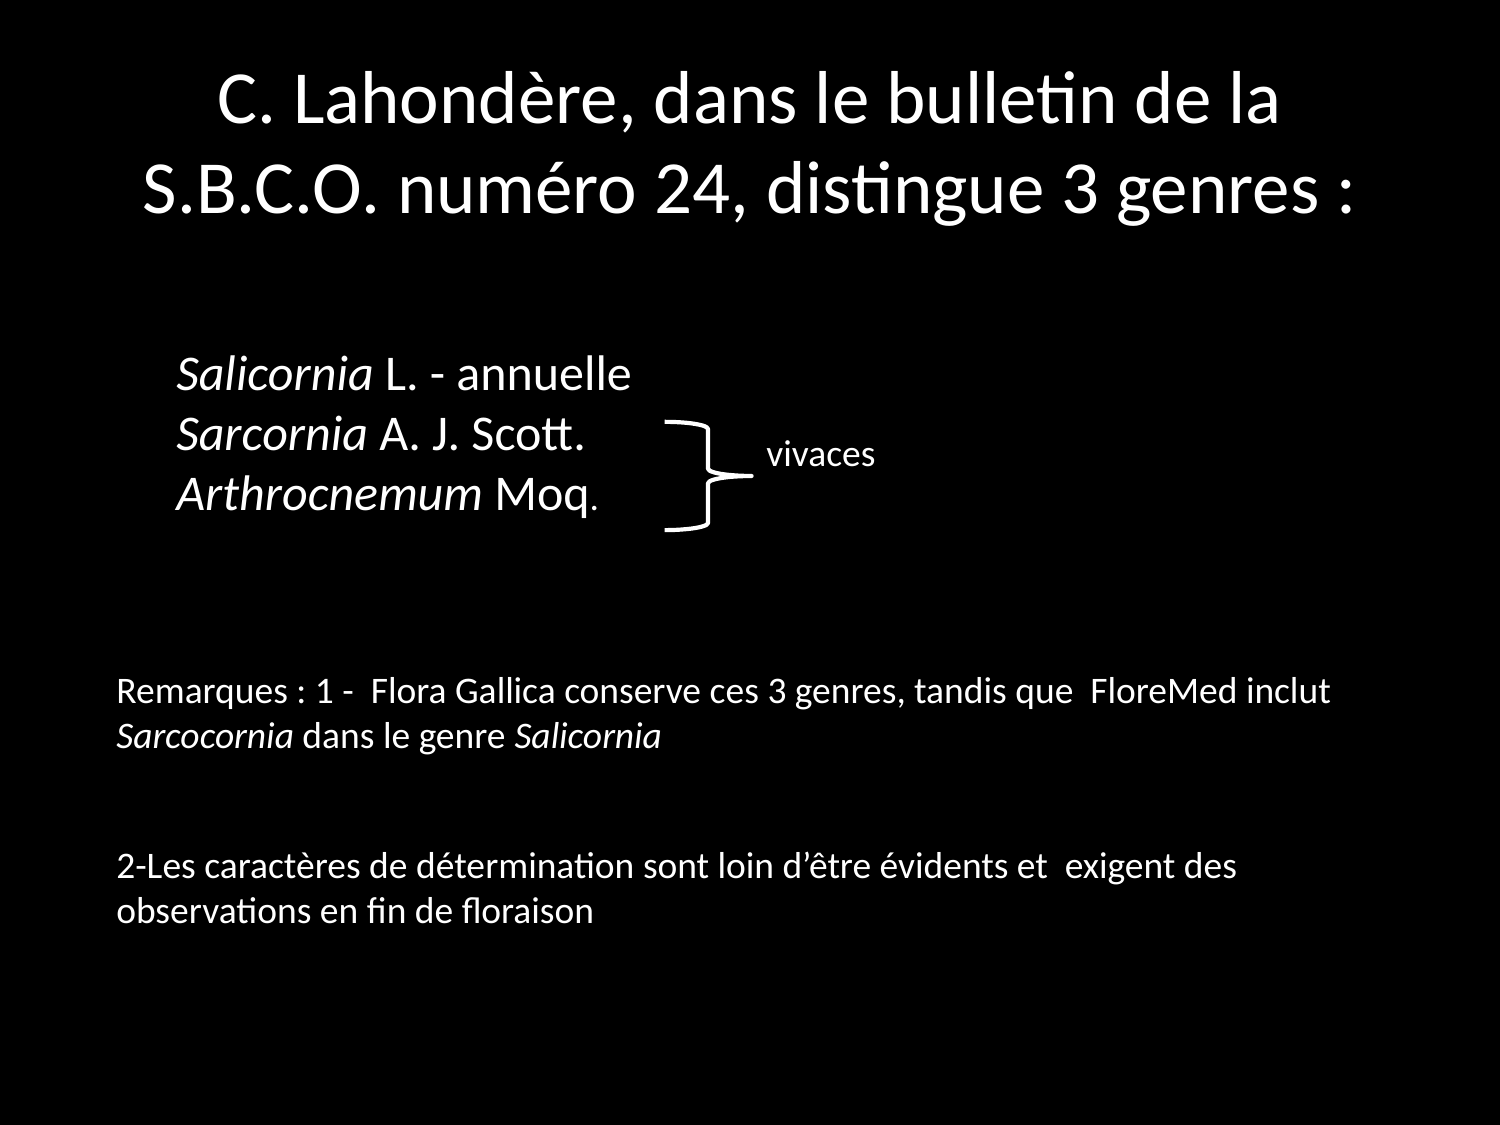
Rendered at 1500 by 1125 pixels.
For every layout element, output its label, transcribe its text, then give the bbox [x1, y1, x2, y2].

text_box 2-Les caractères de détermination sont loin d’être évidents et exigent des observations en fin de floraison [101, 833, 1284, 939]
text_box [664, 421, 992, 531]
text_box Salicornia L. - annuelle Sarcornia A. J. Scott. Arthrocnemum Moq. [161, 333, 802, 528]
text_box Remarques : 1 - Flora Gallica conserve ces 3 genres, tandis que FloreMed inclut Sarcocornia dans le genre Salicornia [101, 658, 1451, 764]
title C. Lahondère, dans le bulletin de la S.B.C.O. numéro 24, distingue 3 genres : [75, 45, 1425, 233]
